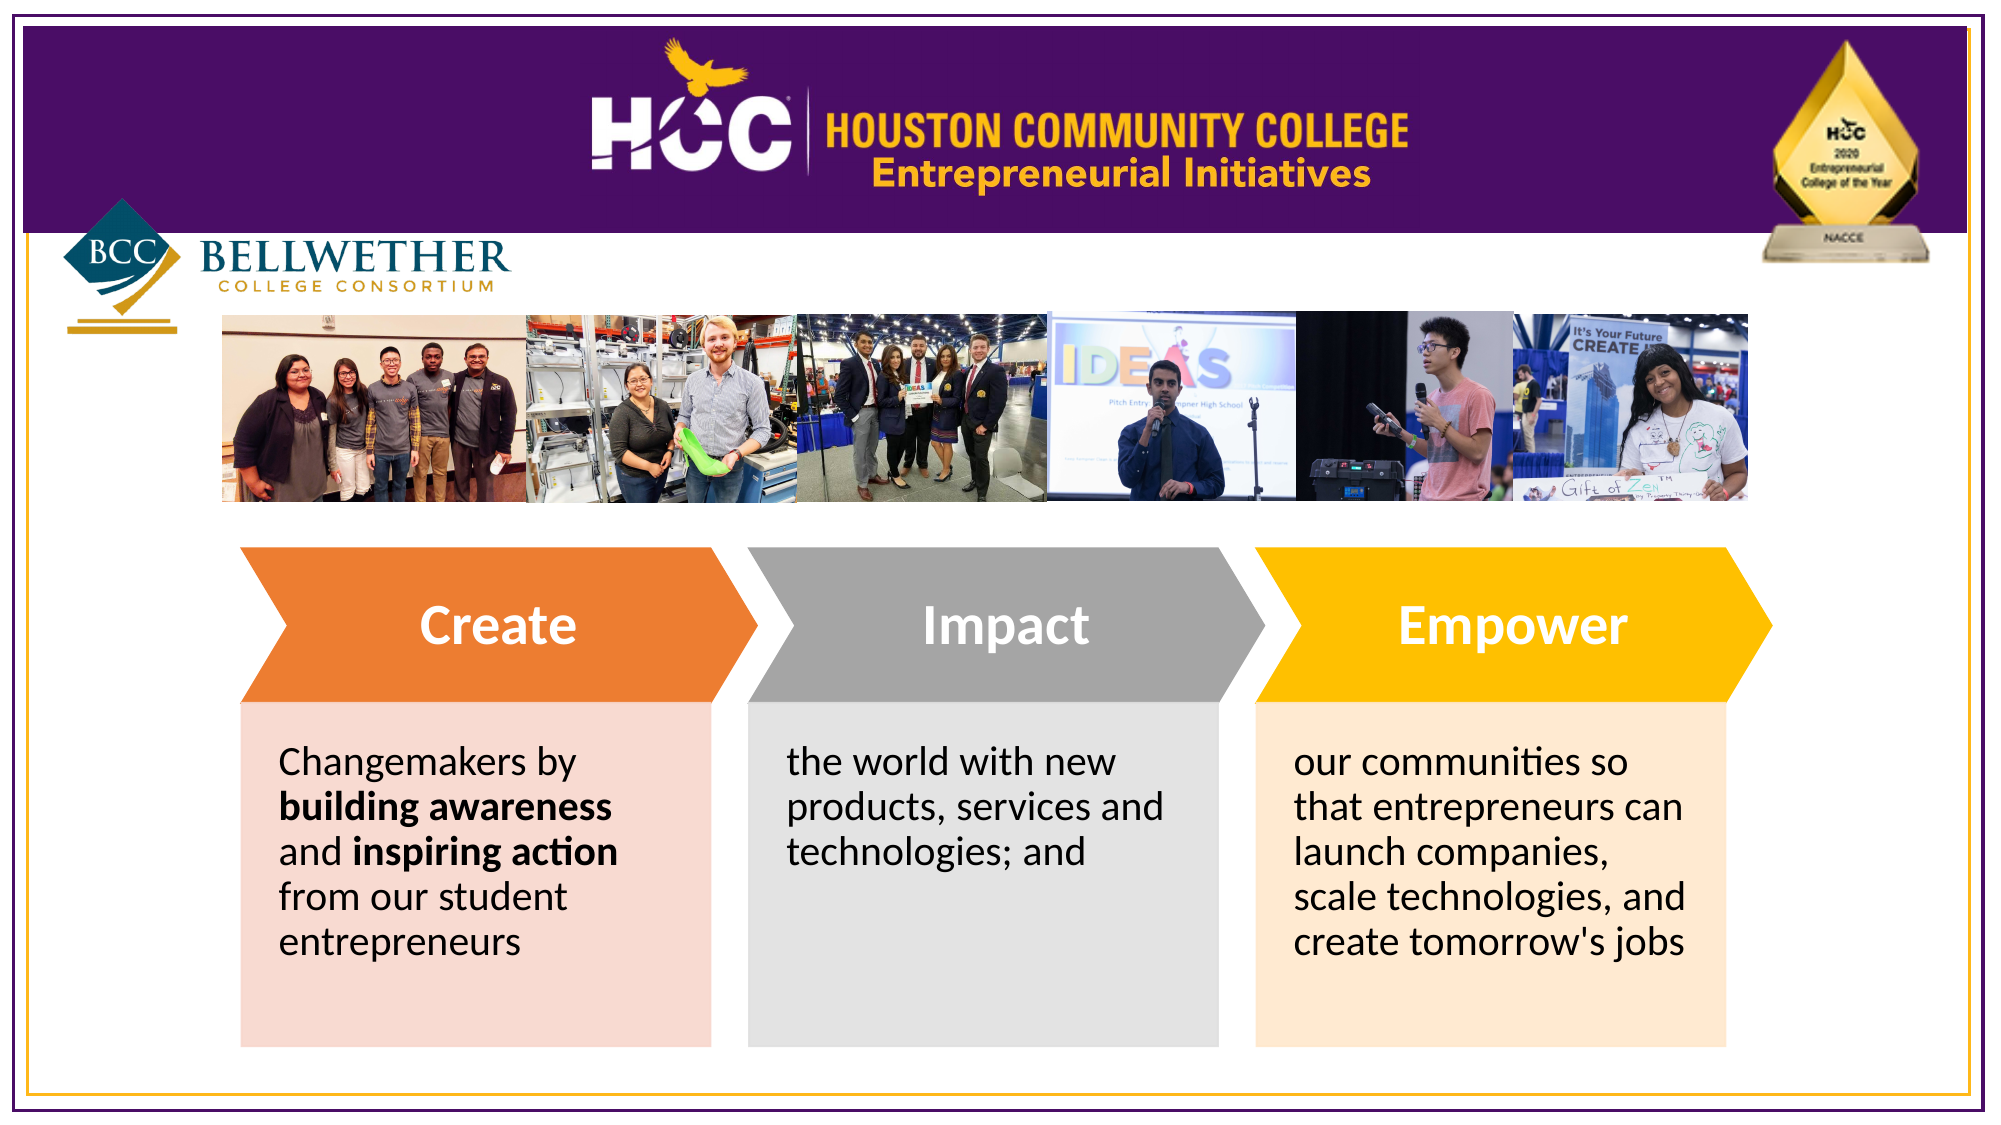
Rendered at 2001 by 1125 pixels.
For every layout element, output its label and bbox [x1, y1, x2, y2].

picture [1757, 36, 1937, 266]
picture [63, 190, 512, 342]
text_box [13, 15, 1984, 1111]
text_box [23, 27, 1967, 233]
text_box [222, 311, 1748, 503]
text_box [240, 541, 1773, 1054]
text_box [27, 29, 1970, 1095]
picture [580, 31, 1420, 228]
